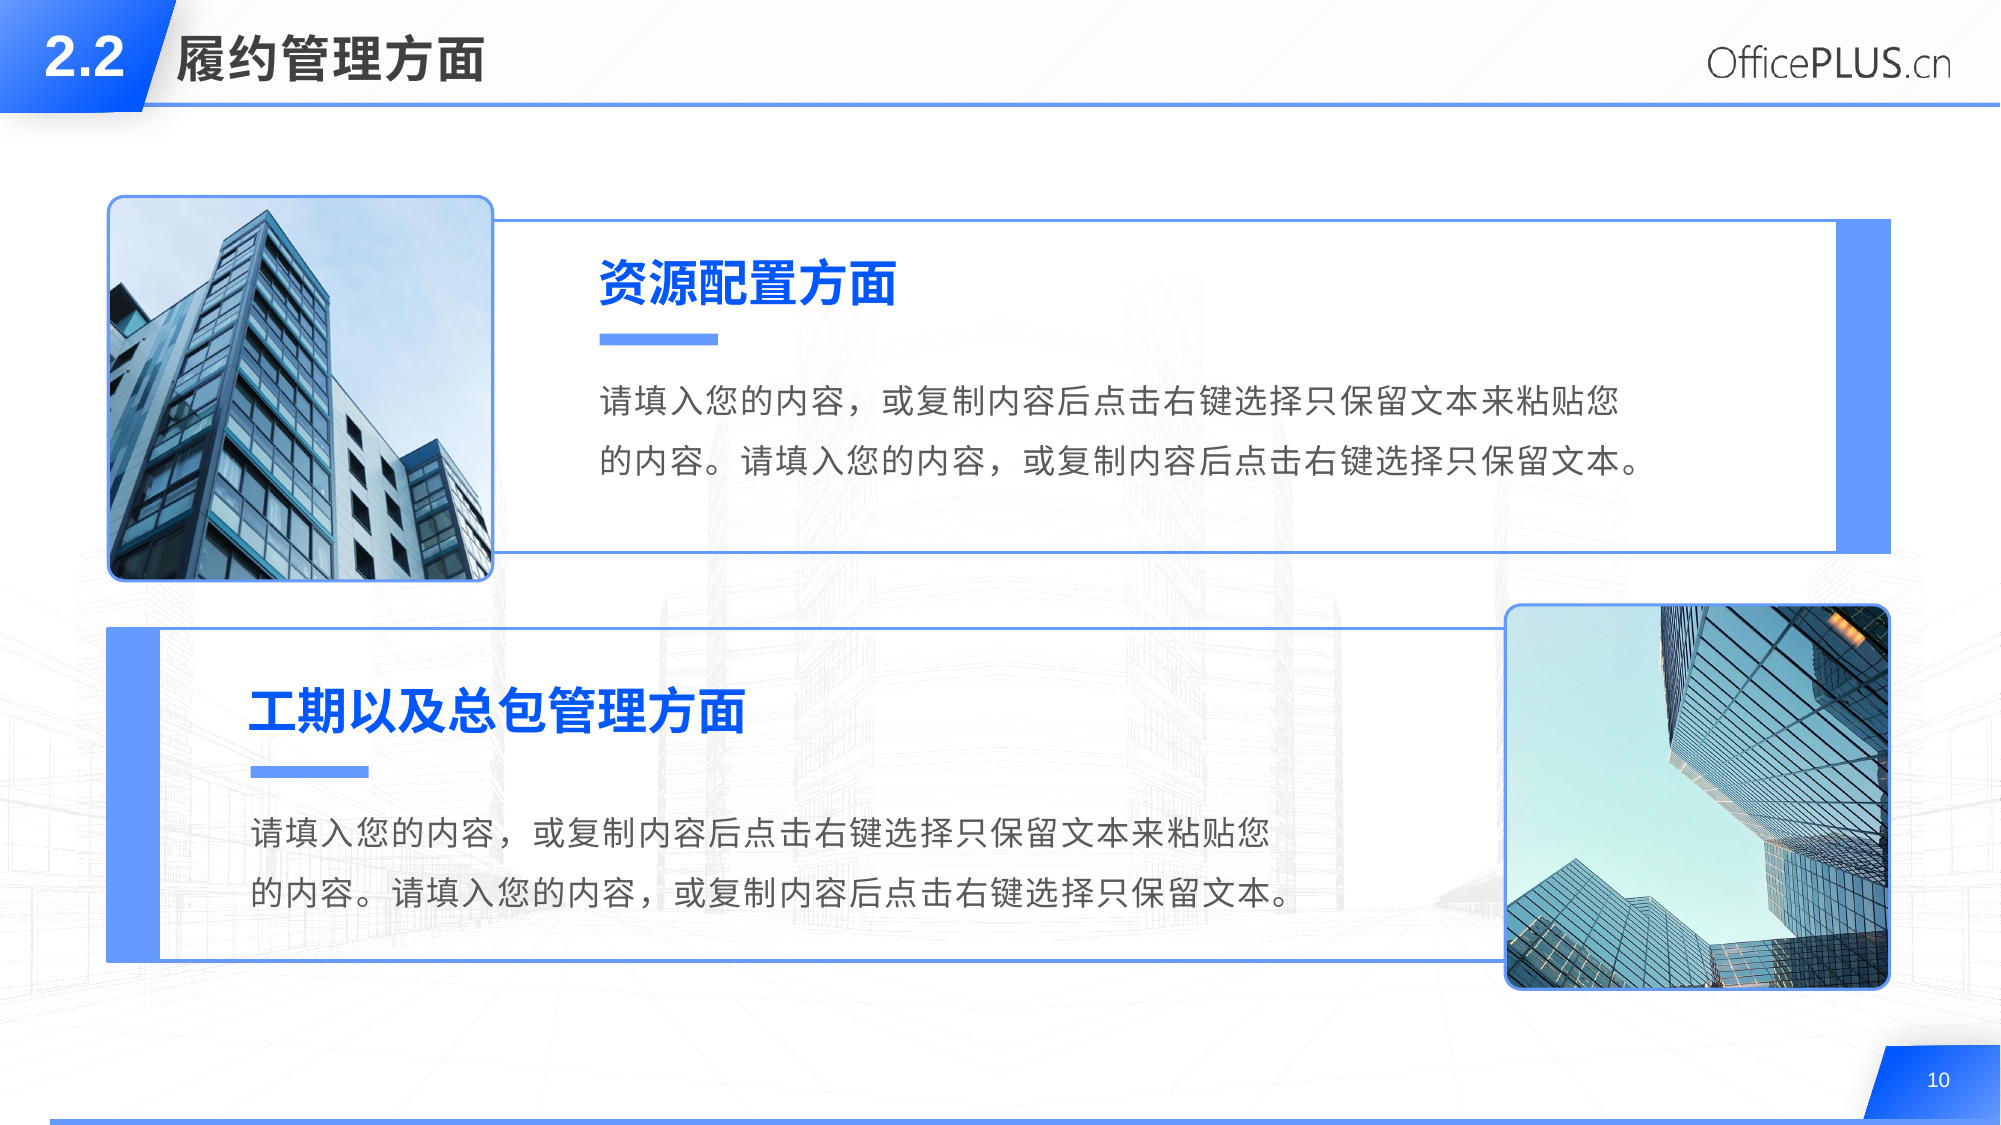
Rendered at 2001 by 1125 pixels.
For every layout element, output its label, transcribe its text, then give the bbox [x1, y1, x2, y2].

text_box 请填入您的内容，或复制内容后点击右键选择只保留文本来粘贴您的内容。请填入您的内容，或复制内容后点击右键选择只保留文本。 [235, 785, 1311, 920]
list 2.2 [29, 19, 143, 97]
picture [108, 196, 493, 581]
text_box 资源配置方面 [583, 244, 914, 320]
slide_number 10 [1500, 1056, 1950, 1103]
text_box 请填入您的内容，或复制内容后点击右键选择只保留文本来粘贴您的内容。请填入您的内容，或复制内容后点击右键选择只保留文本。 [584, 352, 1660, 488]
text_box 工期以及总包管理方面 [232, 672, 763, 748]
title 履约管理方面 [176, 22, 1649, 100]
picture [1708, 45, 1950, 78]
text_box [249, 765, 370, 779]
text_box [599, 333, 719, 346]
picture [1505, 604, 1890, 990]
